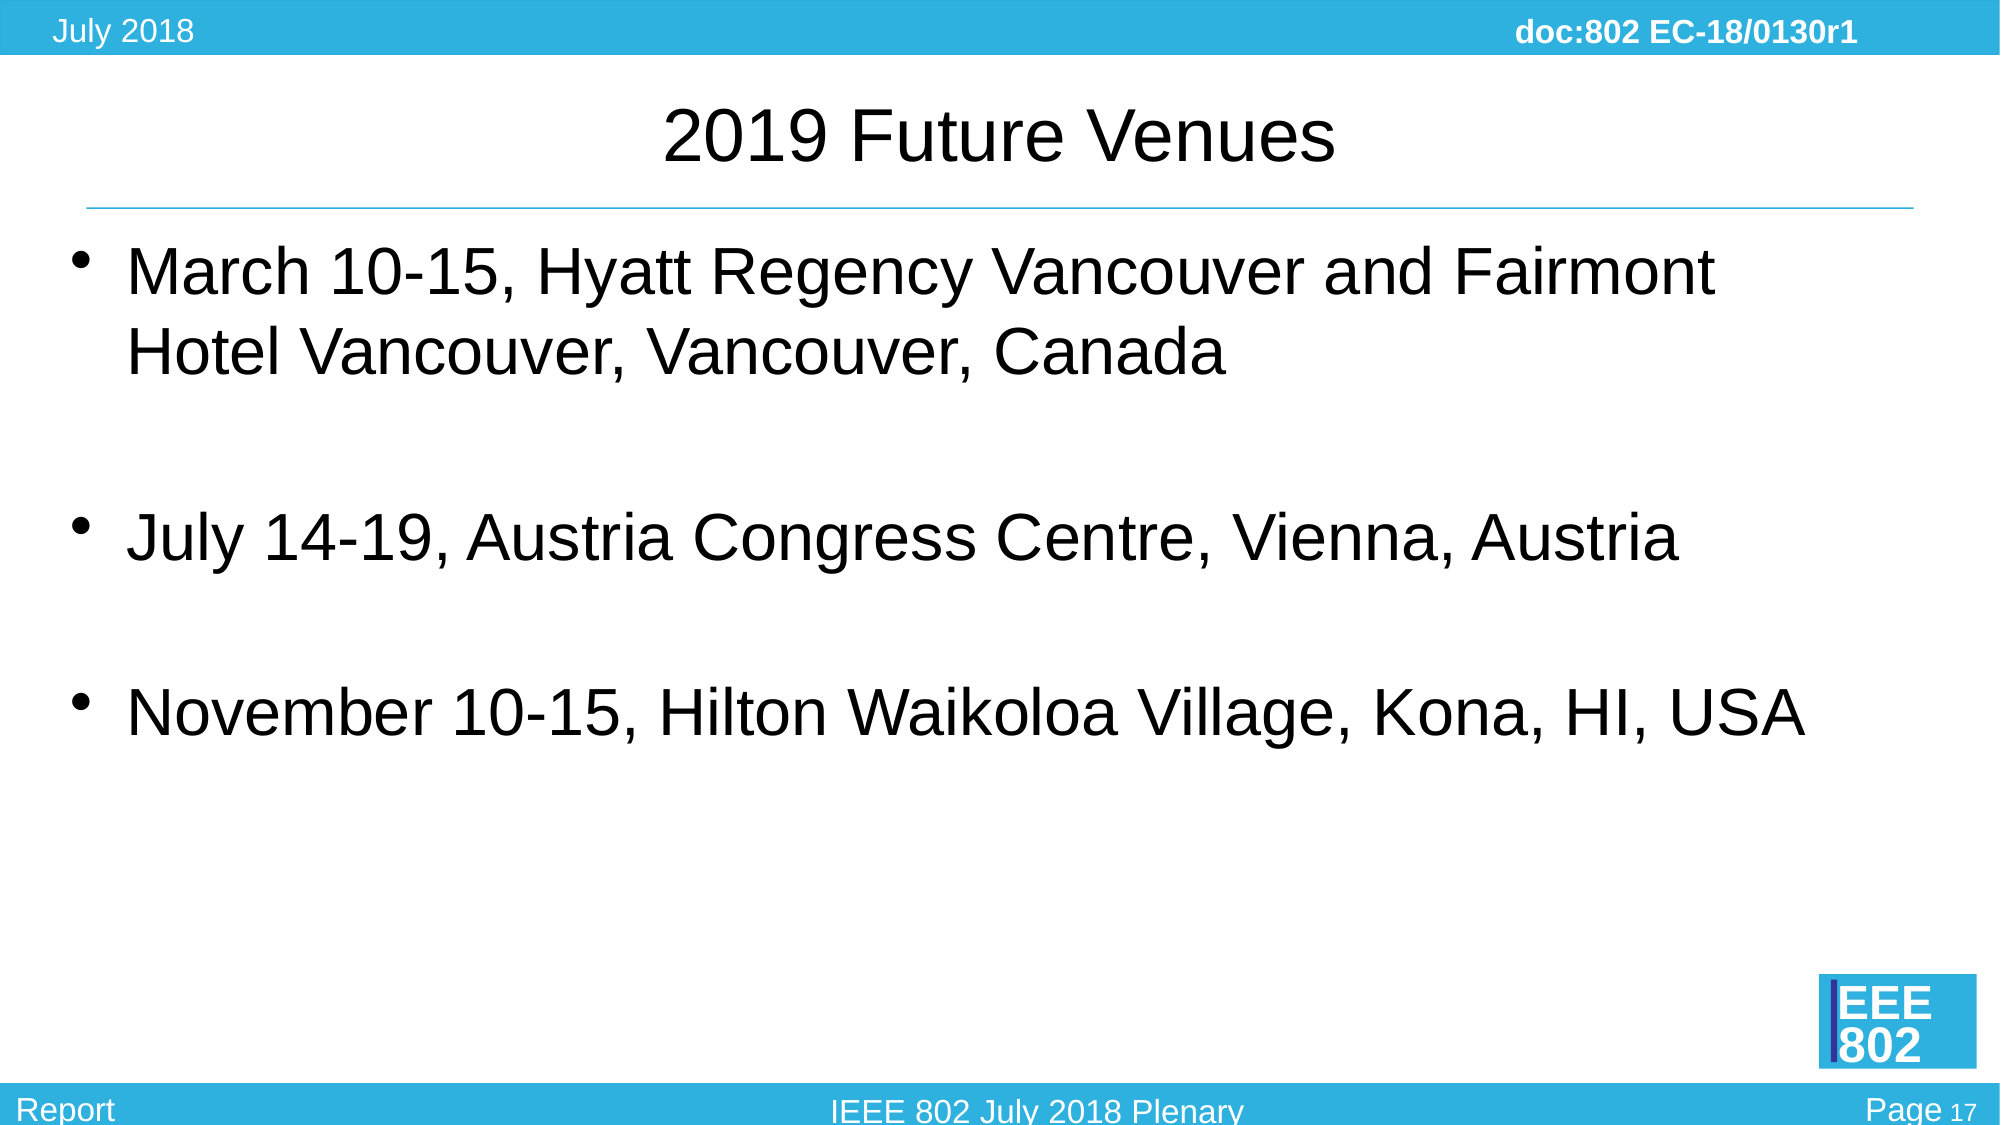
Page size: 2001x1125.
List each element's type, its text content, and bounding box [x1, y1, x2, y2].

list March 10-15, Hyatt Regency Vancouver and Fairmont Hotel Vancouver, Vancouver, Canada July 14-19, Austria Congress Centre, Vienna, Austria November 10-15, Hilton Waikoloa Village, Kona, HI, USA [54, 220, 1855, 963]
title 2019 Future Venues [99, 66, 1900, 197]
